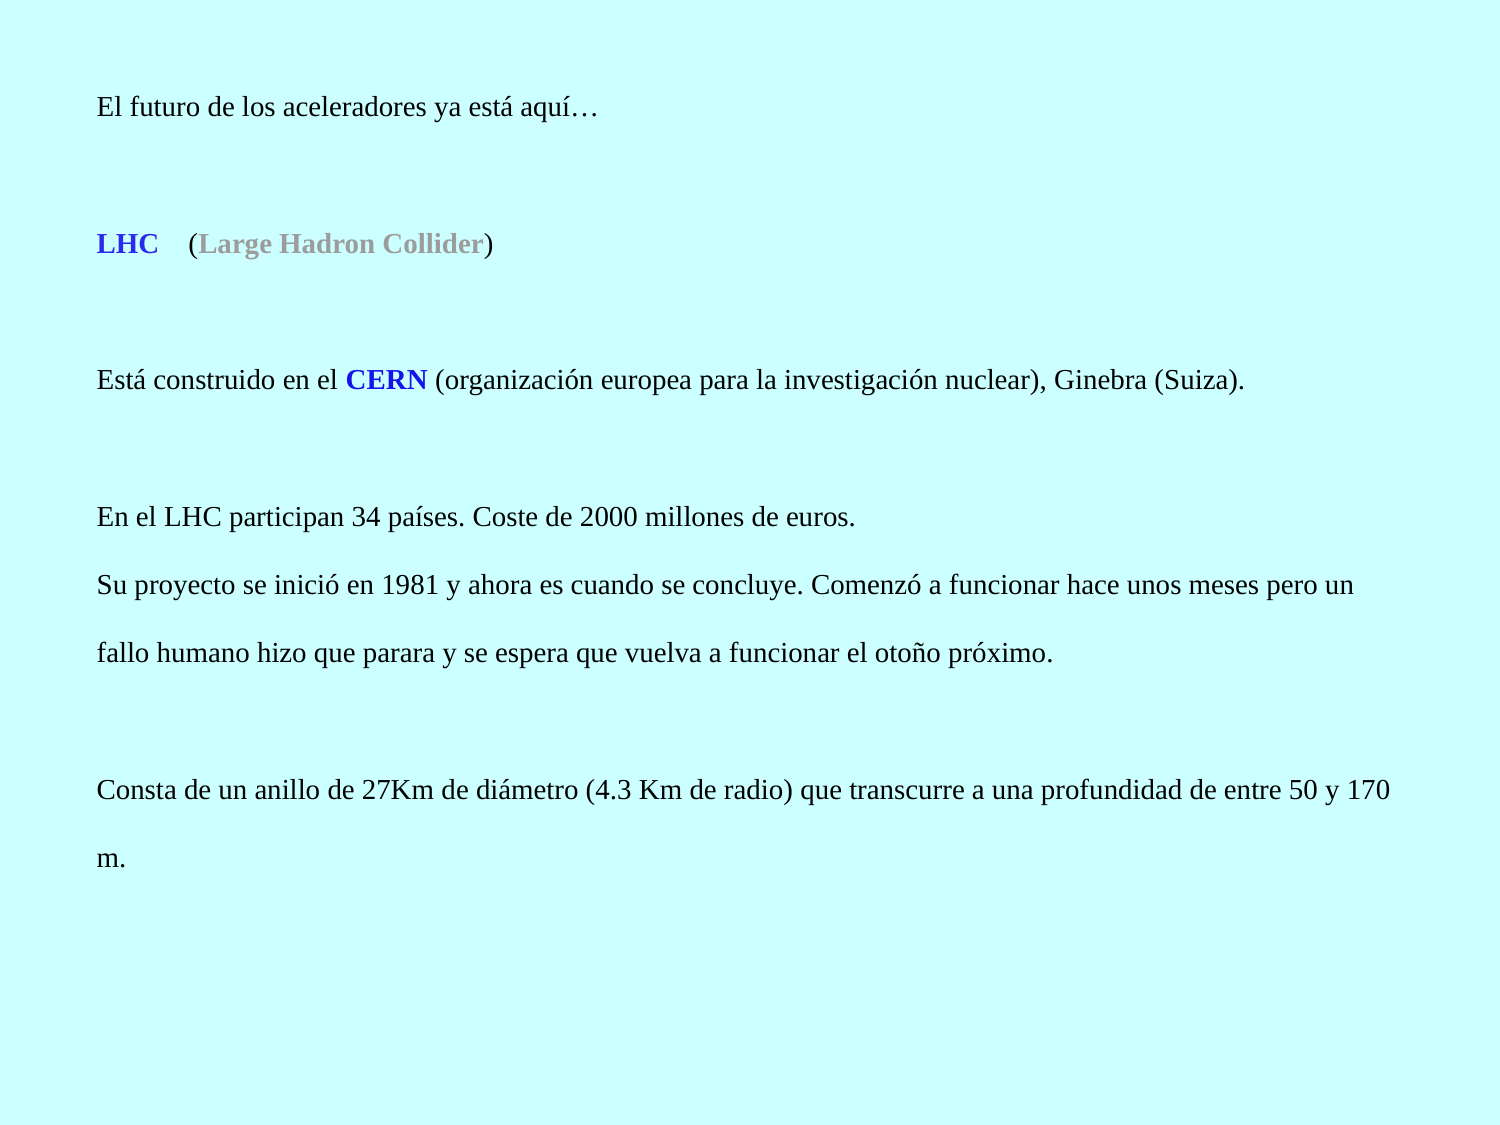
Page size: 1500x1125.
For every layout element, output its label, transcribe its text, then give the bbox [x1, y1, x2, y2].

text_box El futuro de los aceleradores ya está aquí… LHC (Large Hadron Collider) Está construido en el CERN (organización europea para la investigación nuclear), Ginebra (Suiza). En el LHC participan 34 países. Coste de 2000 millones de euros. Su proyecto se inició en 1981 y ahora es cuando se concluye. Comenzó a funcionar hace unos meses pero un fallo humano hizo que parara y se espera que vuelva a funcionar el otoño próximo. Consta de un anillo de 27Km de diámetro (4.3 Km de radio) que transcurre a una profundidad de entre 50 y 170 m. [80, 45, 1432, 883]
